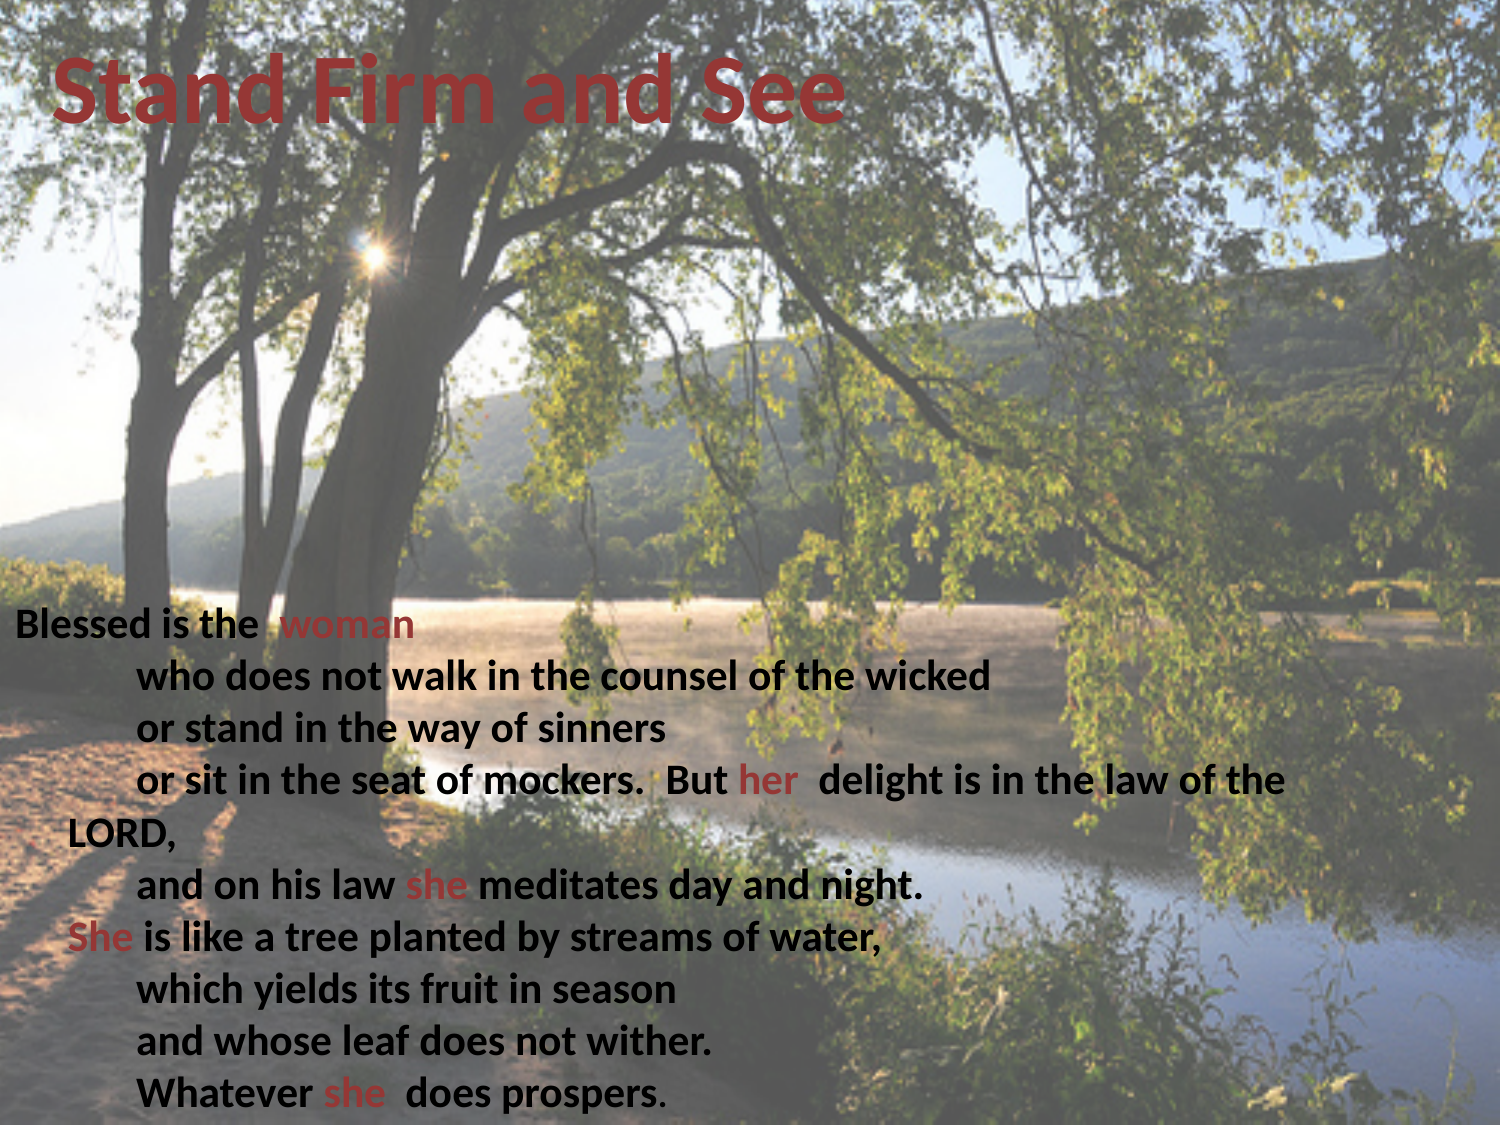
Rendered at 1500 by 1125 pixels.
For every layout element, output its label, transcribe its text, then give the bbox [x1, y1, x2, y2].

title Stand Firm and See [0, 37, 900, 131]
list Blessed is the woman who does not walk in the counsel of the wicked or stand in the way of sinners or sit in the seat of mockers. But her delight is in the law of the LORD, and on his law she meditates day and night. She is like a tree planted by streams of water, which yields its fruit in season and whose leaf does not wither. Whatever she does prospers. [0, 587, 1375, 1125]
